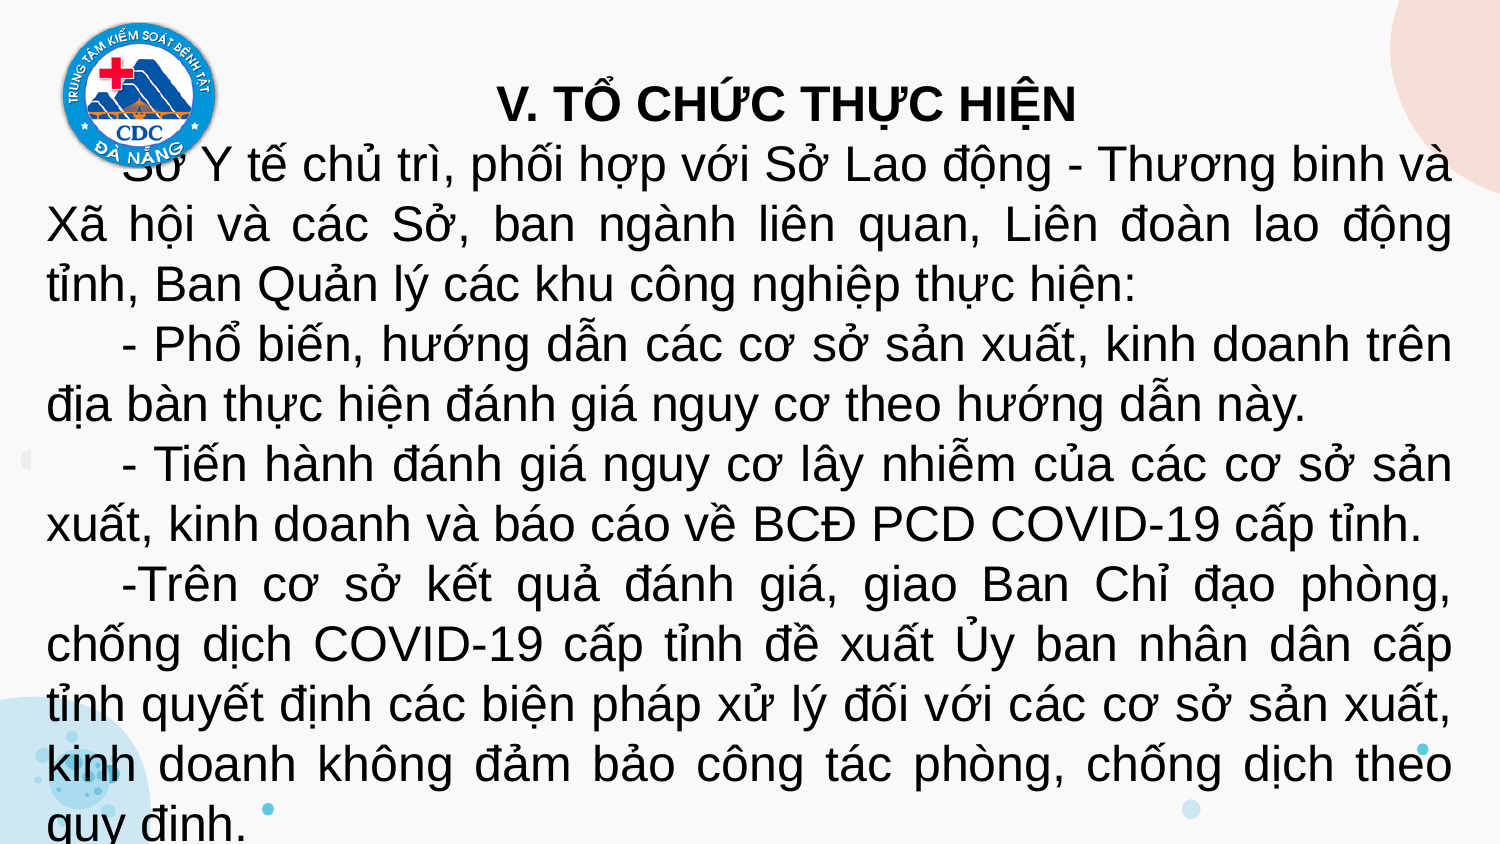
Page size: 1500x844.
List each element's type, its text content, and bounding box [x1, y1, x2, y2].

text_box V. TỔ CHỨC THỰC HIỆN Sở Y tế chủ trì, phối hợp với Sở Lao động - Thương binh và Xã hội và các Sở, ban ngành liên quan, Liên đoàn lao động tỉnh, Ban Quản lý các khu công nghiệp thực hiện: - Phổ biến, hướng dẫn các cơ sở sản xuất, kinh doanh trên địa bàn thực hiện đánh giá nguy cơ theo hướng dẫn này. - Tiến hành đánh giá nguy cơ lây nhiễm của các cơ sở sản xuất, kinh doanh và báo cáo về BCĐ PCD COVID-19 cấp tỉnh. -Trên cơ sở kết quả đánh giá, giao Ban Chỉ đạo phòng, chống dịch COVID-19 cấp tỉnh đề xuất Ủy ban nhân dân cấp tỉnh quyết định các biện pháp xử lý đối với các cơ sở sản xuất, kinh doanh không đảm bảo công tác phòng, chống dịch theo quy định. [31, 298, 1469, 625]
picture [56, 22, 222, 169]
